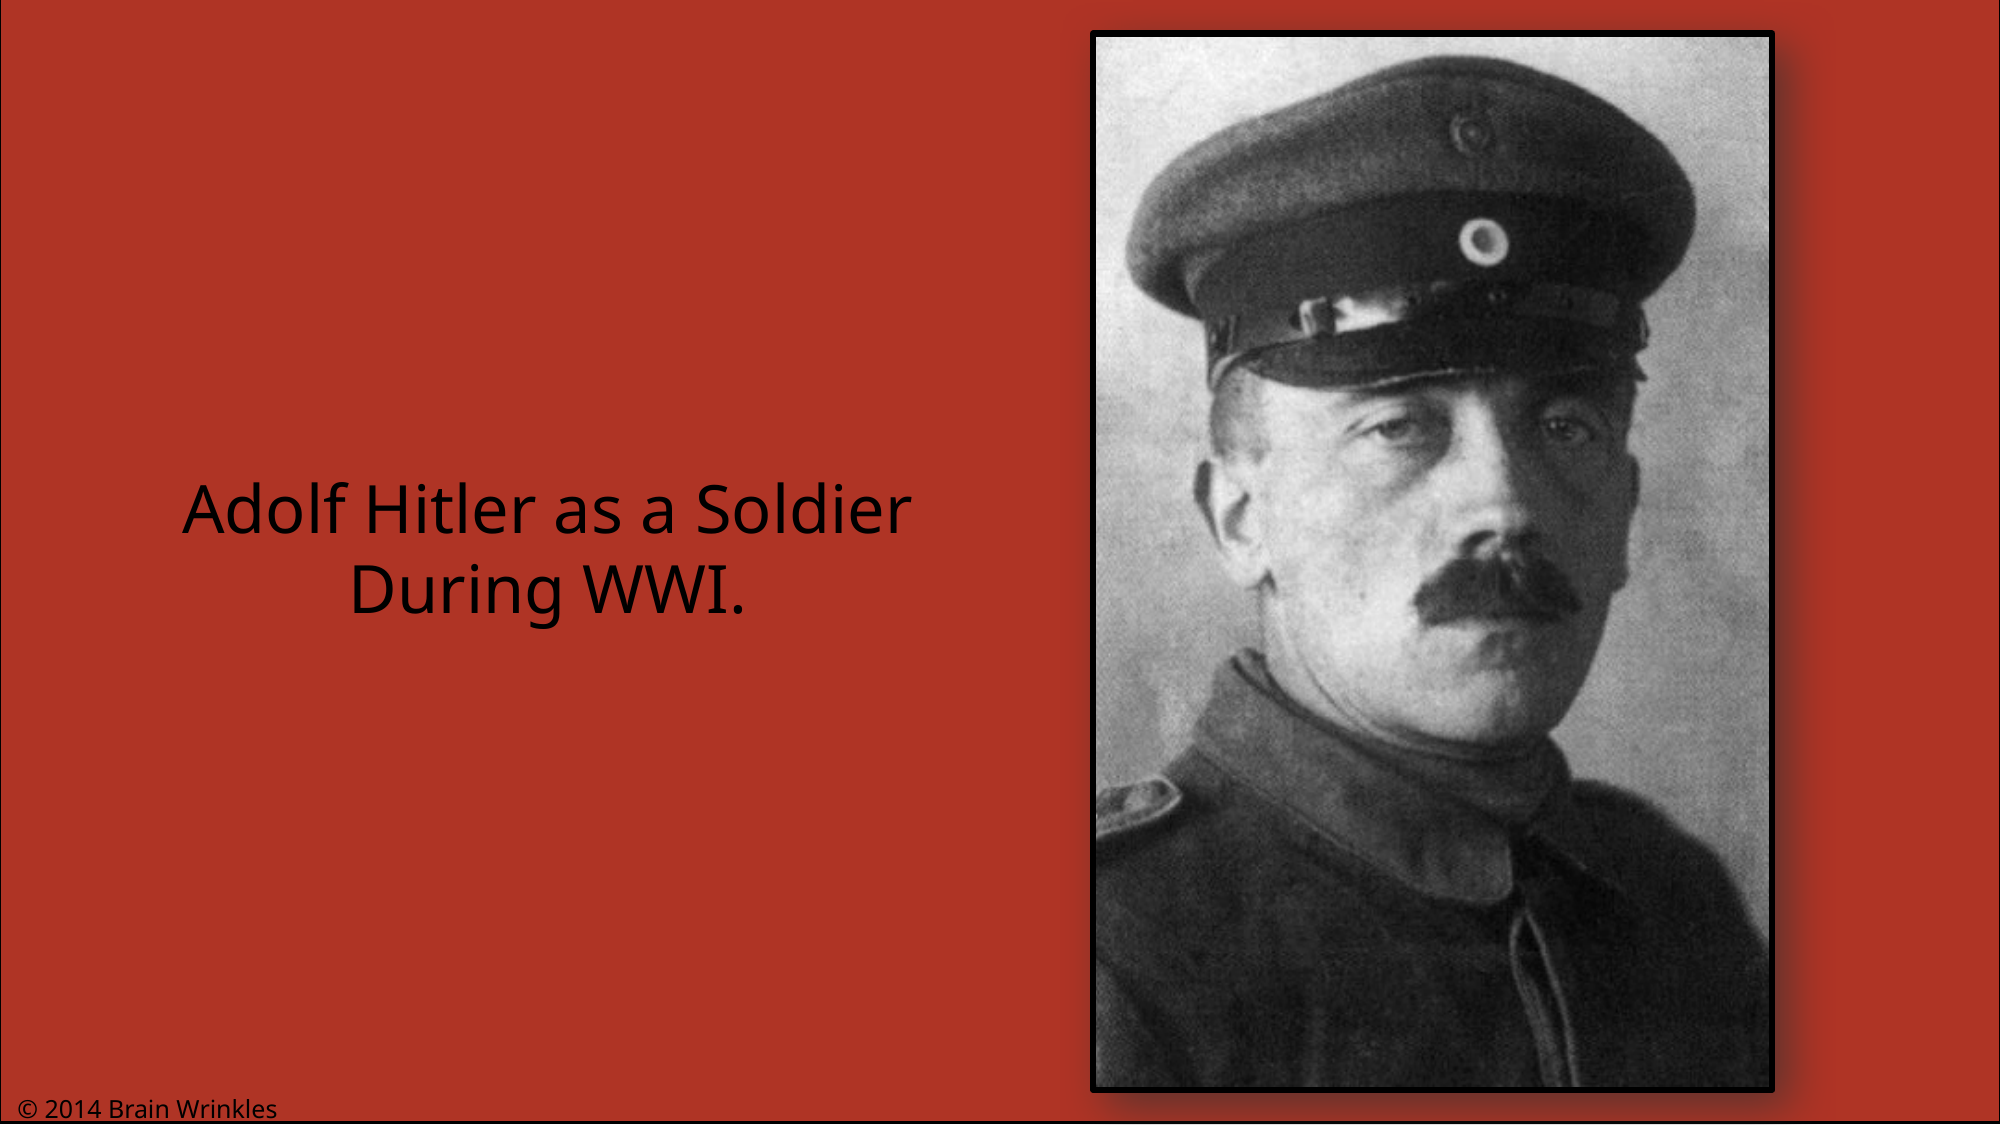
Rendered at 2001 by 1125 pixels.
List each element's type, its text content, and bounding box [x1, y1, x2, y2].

text_box © 2014 Brain Wrinkles [2, 1086, 438, 1125]
text_box [0, 0, 2000, 1124]
picture [1096, 36, 1770, 1087]
text_box Adolf Hitler as a Soldier During WWI. [112, 459, 984, 705]
